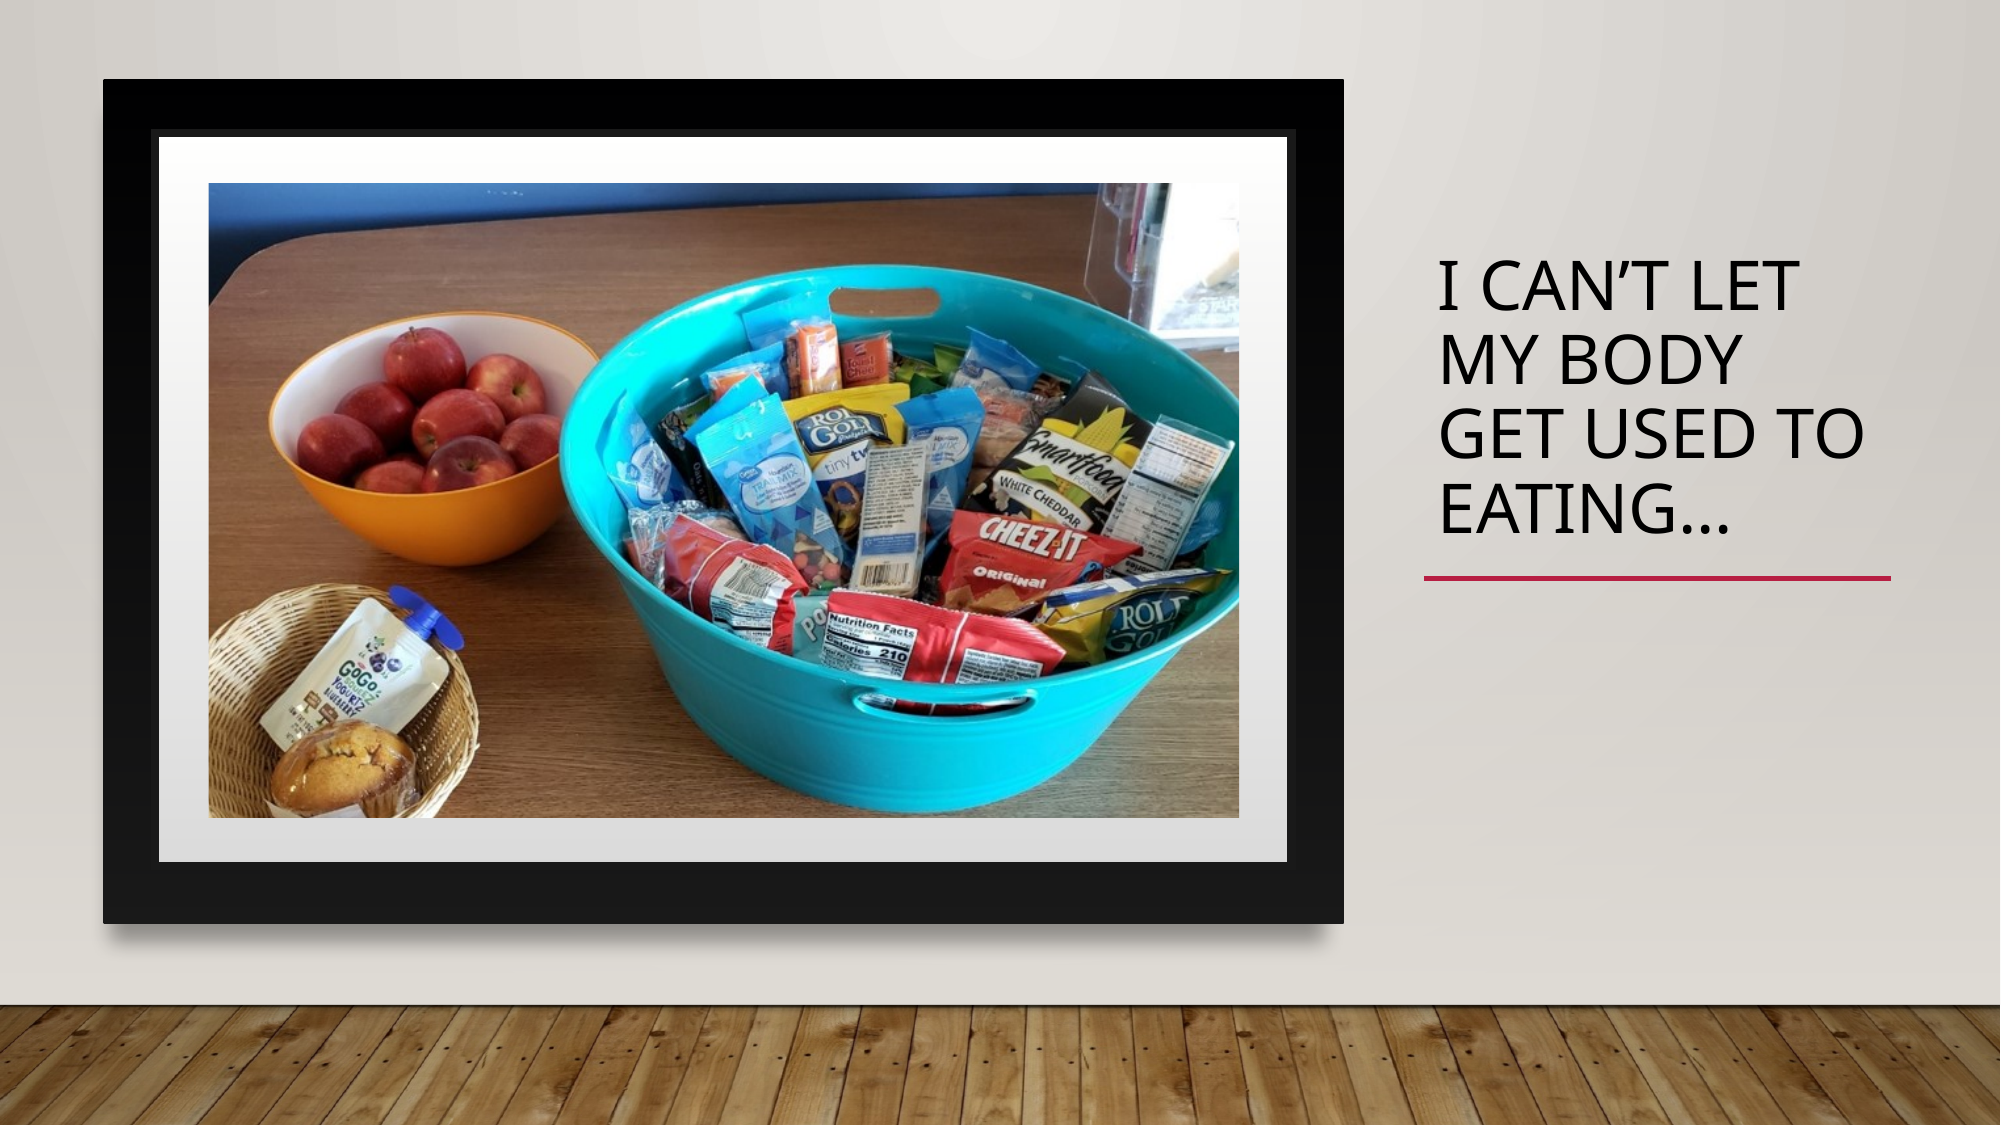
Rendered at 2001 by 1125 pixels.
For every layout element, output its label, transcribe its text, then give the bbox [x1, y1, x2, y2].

text_box [0, 330, 2000, 1004]
picture [0, 1006, 2000, 1125]
title I can’t let my body get used to eating… [1422, 240, 1892, 549]
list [208, 182, 1240, 818]
text_box [0, 0, 2000, 330]
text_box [103, 78, 1345, 924]
